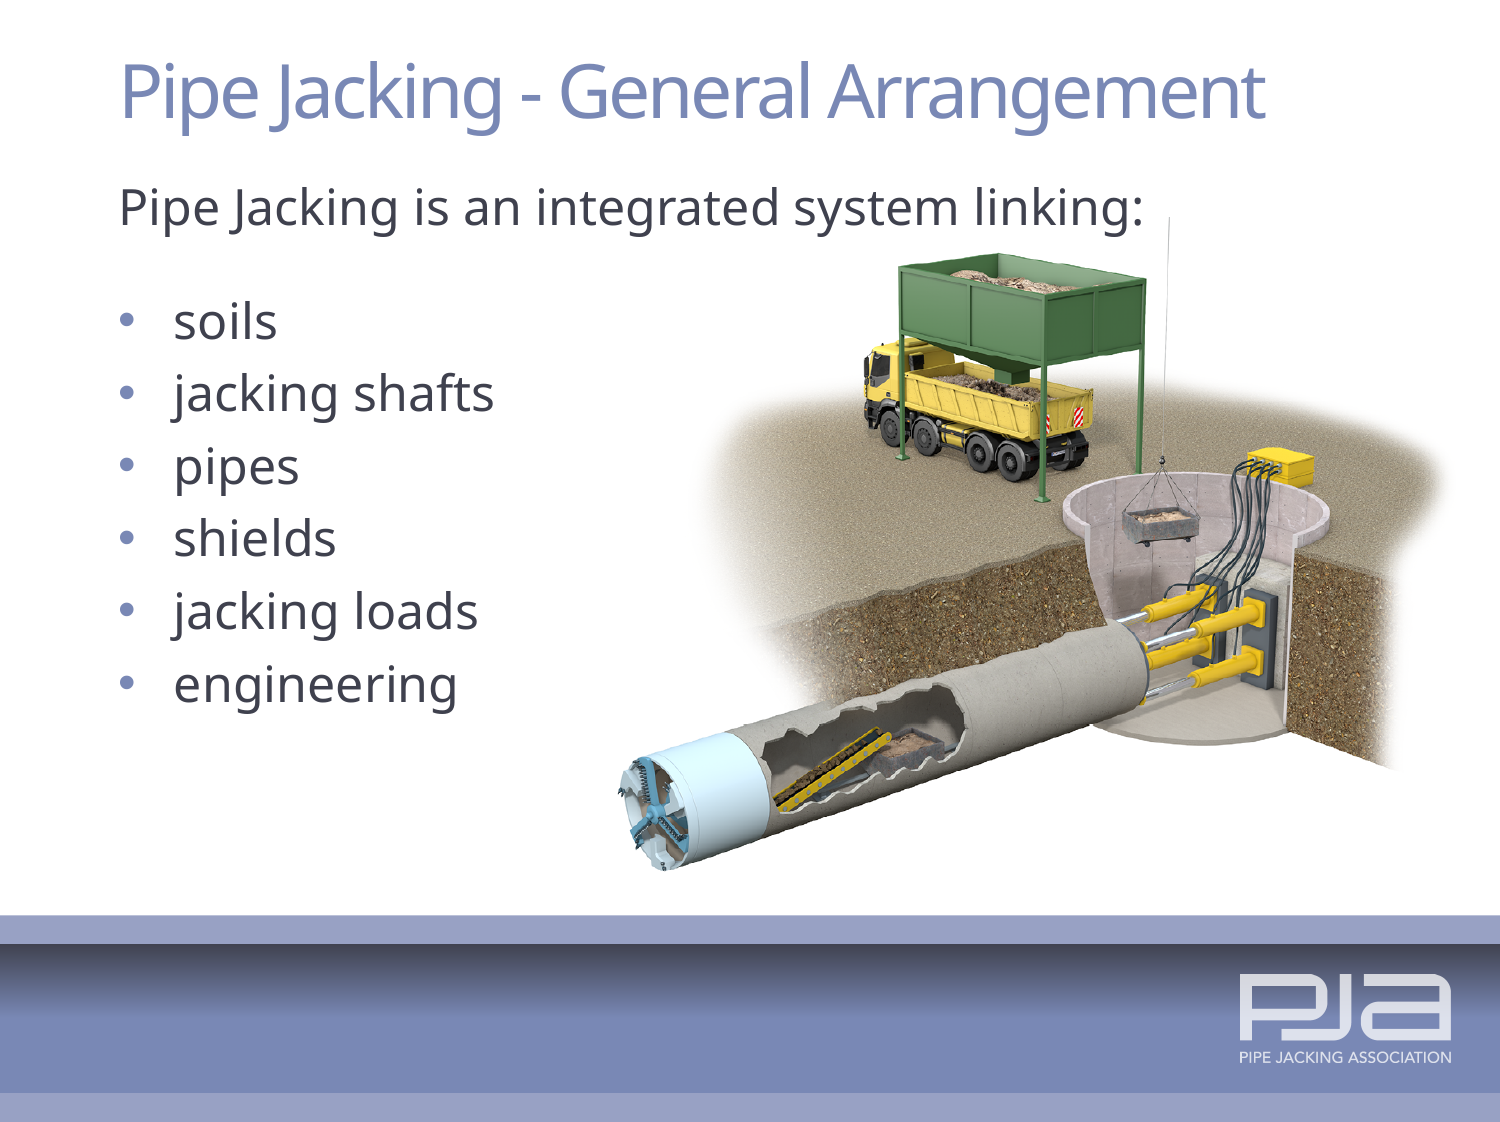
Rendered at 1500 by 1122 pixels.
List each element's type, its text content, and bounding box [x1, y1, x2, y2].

title Pipe Jacking - General Arrangement [0, 0, 1500, 191]
list Pipe Jacking is an integrated system linking: soils jacking shafts pipes shields jacking loads engineering [0, 191, 472, 715]
picture [475, 190, 1495, 909]
